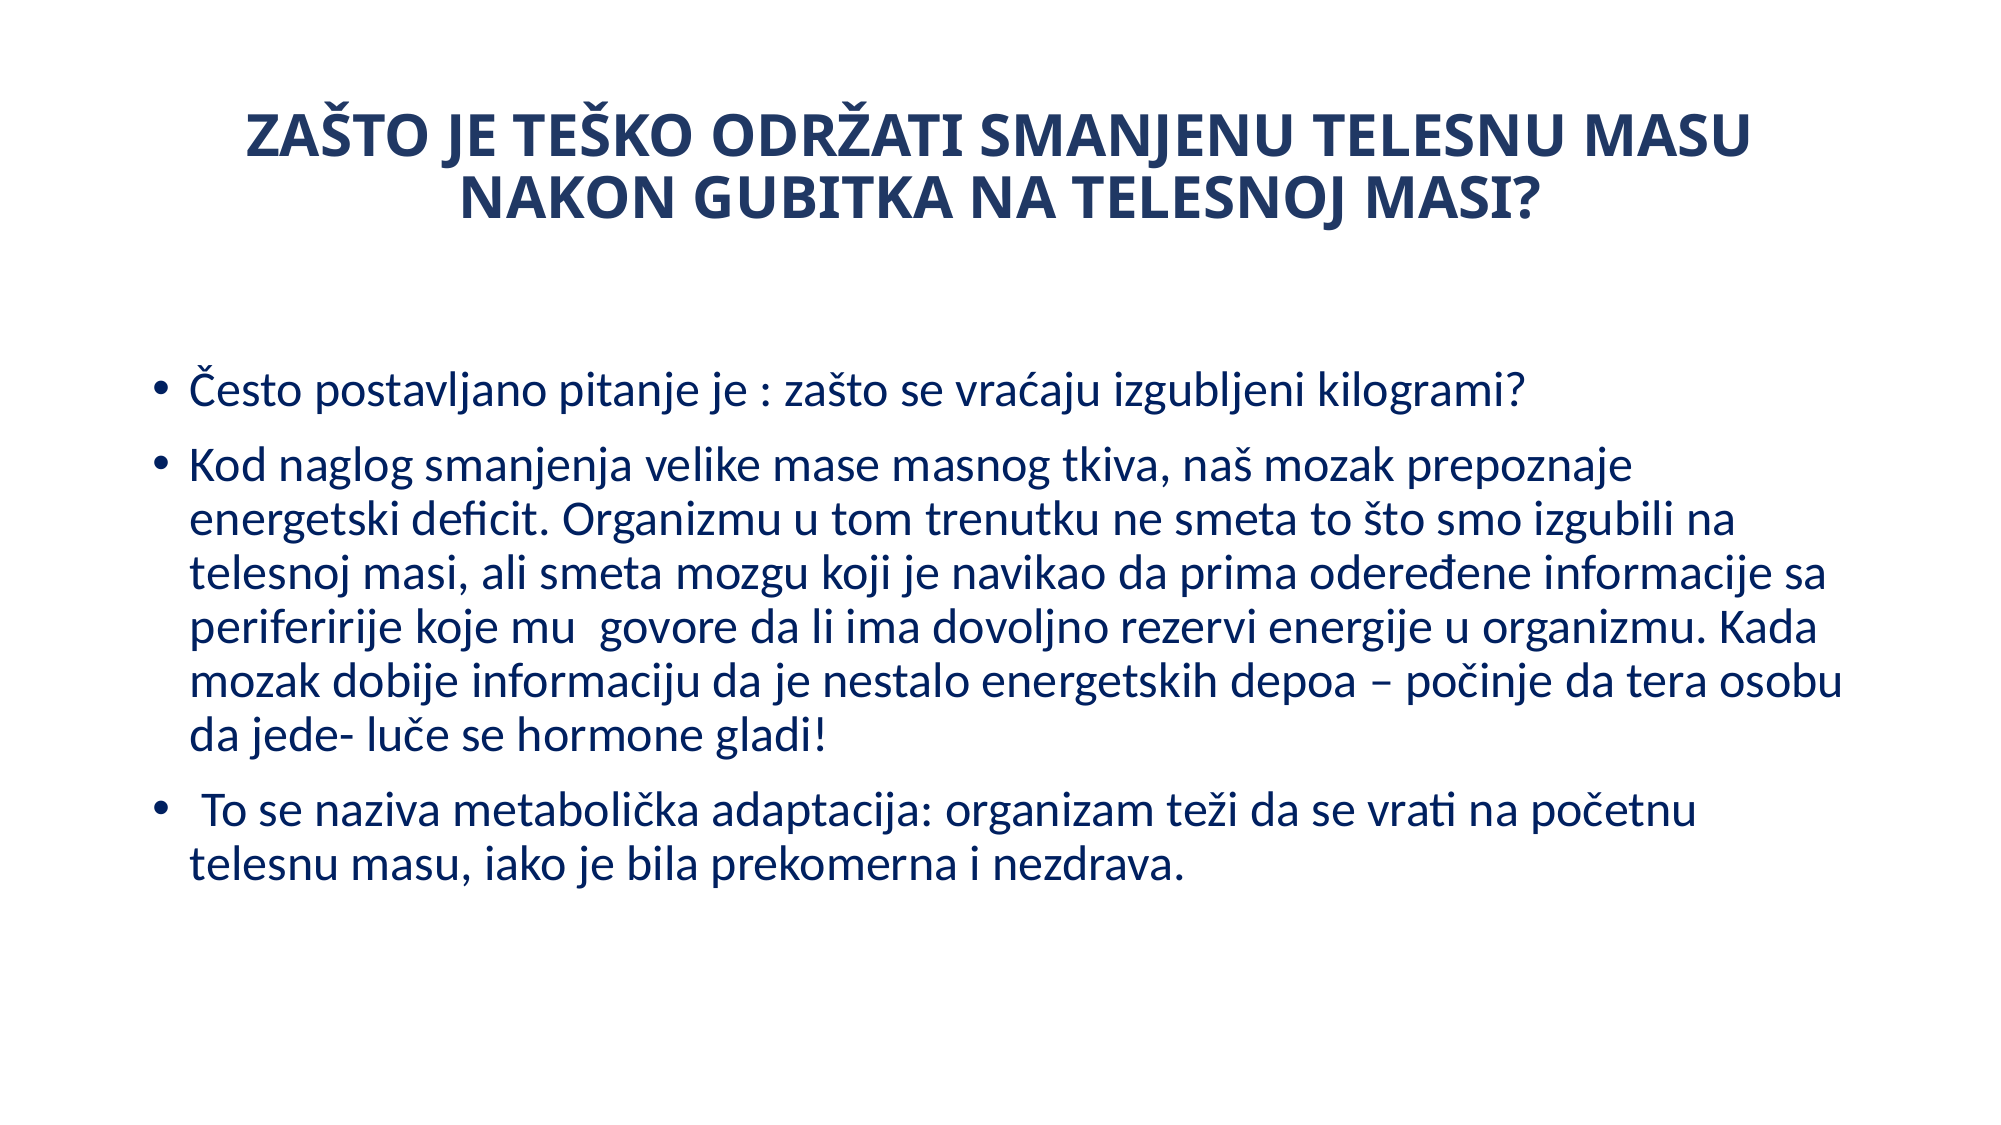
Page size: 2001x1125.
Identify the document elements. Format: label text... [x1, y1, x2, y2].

list Često postavljano pitanje je : zašto se vraćaju izgubljeni kilogrami? Kod naglog smanjenja velike mase masnog tkiva, naš mozak prepoznaje energetski deficit. Organizmu u tom trenutku ne smeta to što smo izgubili na telesnoj masi, ali smeta mozgu koji je navikao da prima odeređene informacije sa periferirije koje mu govore da li ima dovoljno rezervi energije u organizmu. Kada mozak dobije informaciju da je nestalo energetskih depoa – počinje da tera osobu da jede- luče se hormone gladi! To se naziva metabolička adaptacija: organizam teži da se vrati na početnu telesnu masu, iako je bila prekomerna i nezdrava. [137, 299, 1863, 1014]
title ZAŠTO JE TEŠKO ODRŽATI SMANJENU TELESNU MASU NAKON GUBITKA NA TELESNOJ MASI? [137, 59, 1863, 278]
